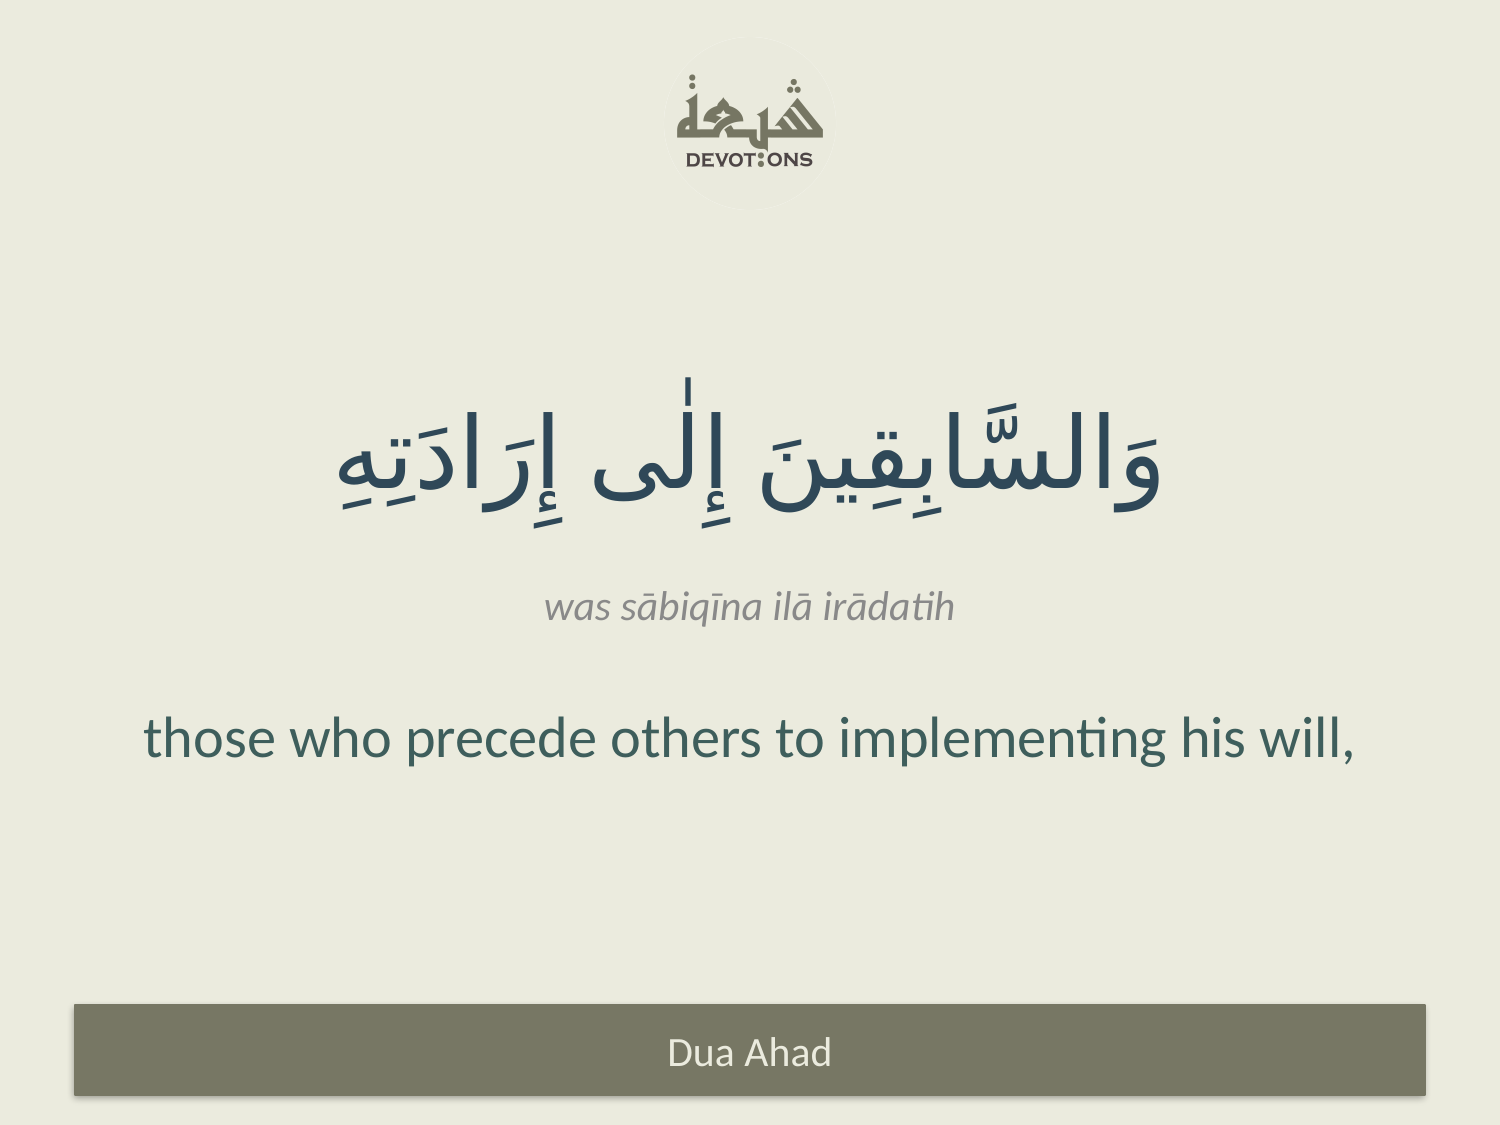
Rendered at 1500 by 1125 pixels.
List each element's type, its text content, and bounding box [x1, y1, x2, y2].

text_box Dua Ahad [652, 1017, 848, 1083]
picture [656, 29, 844, 218]
text_box وَالسَّابِقِينَ إِلٰى إِرَادَتِهِ was sābiqīna ilā irādatih those who precede others to implementing his will, [74, 381, 1425, 776]
text_box [74, 1004, 1426, 1096]
